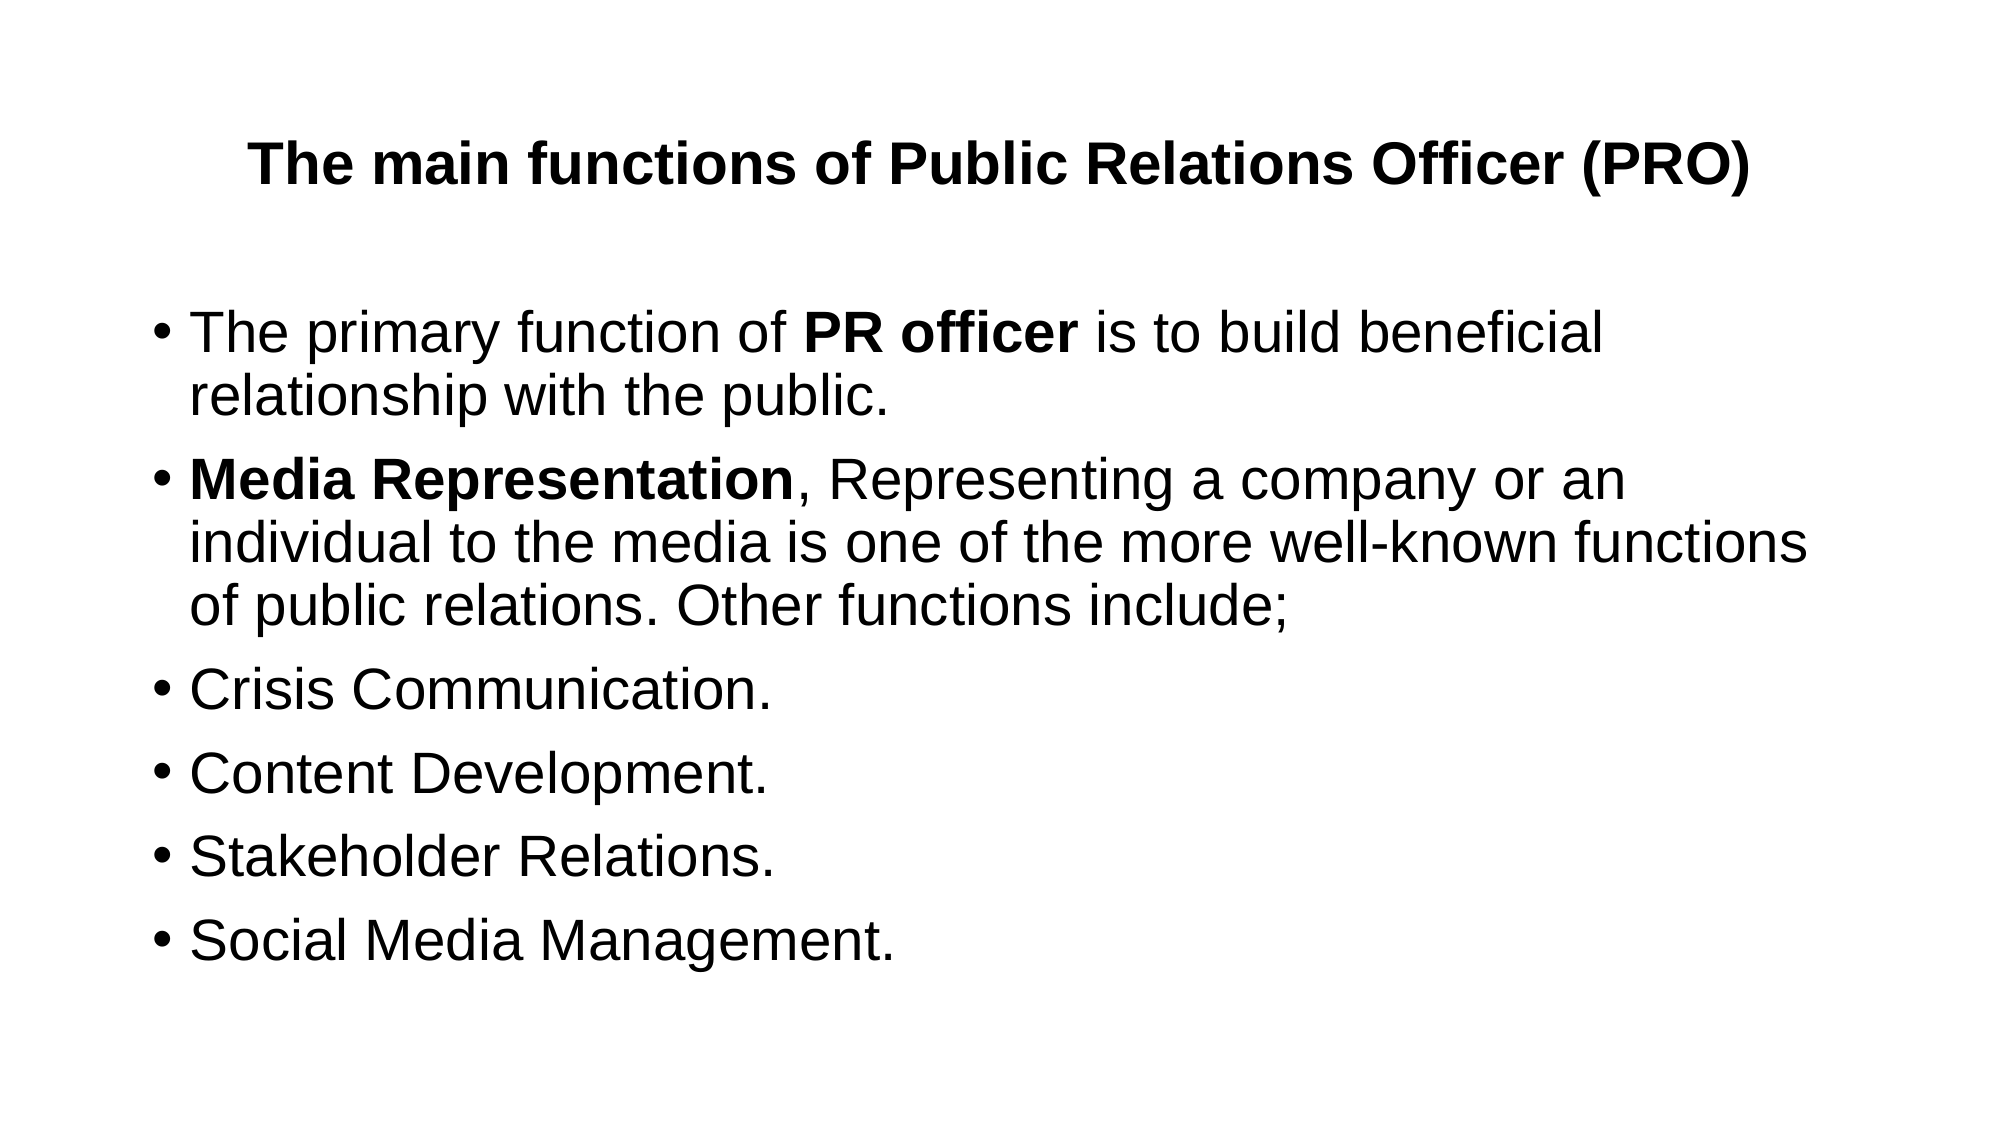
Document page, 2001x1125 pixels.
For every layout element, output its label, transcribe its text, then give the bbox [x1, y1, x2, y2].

list The primary function of PR officer is to build beneficial relationship with the public. Media Representation, Representing a company or an individual to the media is one of the more well-known functions of public relations. Other functions include; Crisis Communication. Content Development. Stakeholder Relations. Social Media Management. [137, 295, 1863, 1014]
title The main functions of Public Relations Officer (PRO) [137, 59, 1863, 278]
